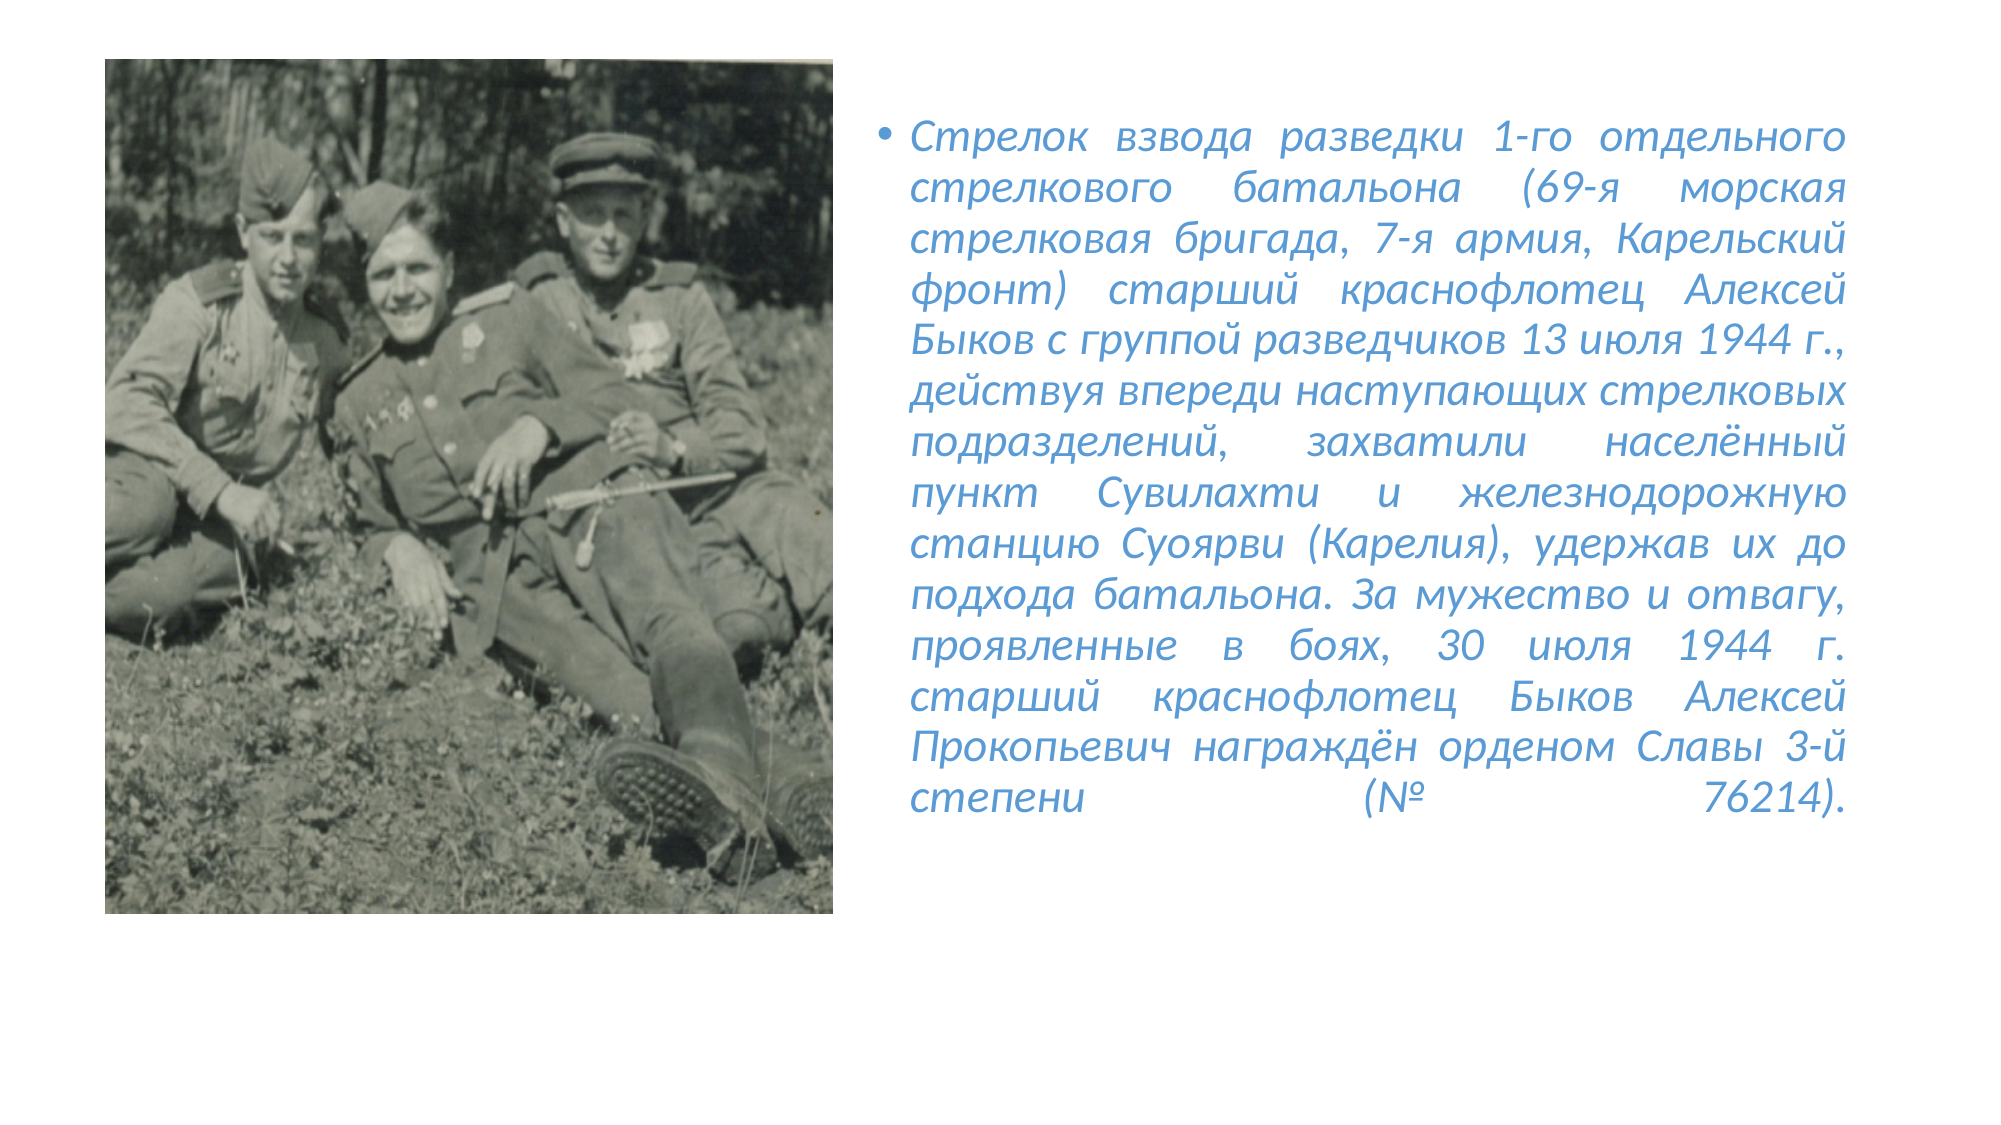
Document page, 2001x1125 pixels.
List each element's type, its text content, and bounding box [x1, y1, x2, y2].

picture [105, 59, 833, 914]
list Стрелок взвода разведки 1-го отдельного стрелкового батальона (69-я морская стрелковая бригада, 7-я армия, Карельский фронт) старший краснофлотец Алексей Быков с группой разведчиков 13 июля 1944 г., действуя впереди наступающих стрелковых подразделений, захватили населённый пункт Сувилахти и железнодорожную станцию Суоярви (Карелия), удержав их до подхода батальона. За мужество и отвагу, проявленные в боях, 30 июля 1944 г. старший краснофлотец Быков Алексей Прокопьевич награждён орденом Славы 3-й степени (№ 76214). [861, 103, 1863, 930]
